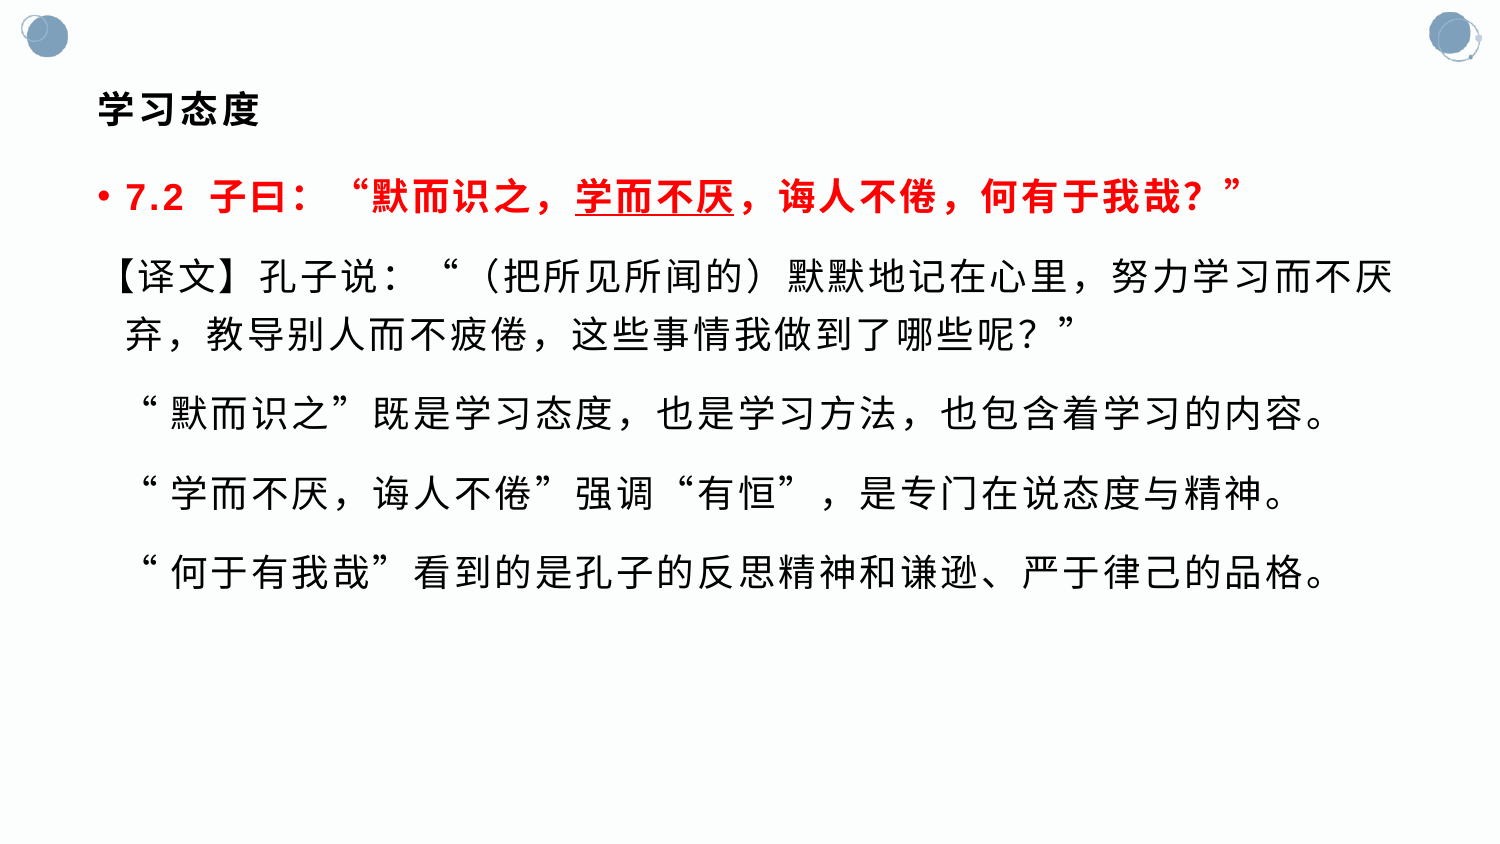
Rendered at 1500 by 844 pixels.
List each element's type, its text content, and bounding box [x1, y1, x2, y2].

title 学习态度 [82, 54, 1418, 151]
list 7.2 子曰：“默而识之，学而不厌，诲人不倦，何有于我哉？” 【译文】孔子说：“（把所见所闻的）默默地记在心里，努力学习而不厌弃，教导别人而不疲倦，这些事情我做到了哪些呢？” “默而识之”既是学习态度，也是学习方法，也包含着学习的内容。 “学而不厌，诲人不倦”强调“有恒”，是专门在说态度与精神。 “何于有我哉”看到的是孔子的反思精神和谦逊、严于律己的品格。 [82, 151, 1435, 773]
picture [0, 0, 89, 73]
picture [1411, 0, 1500, 73]
